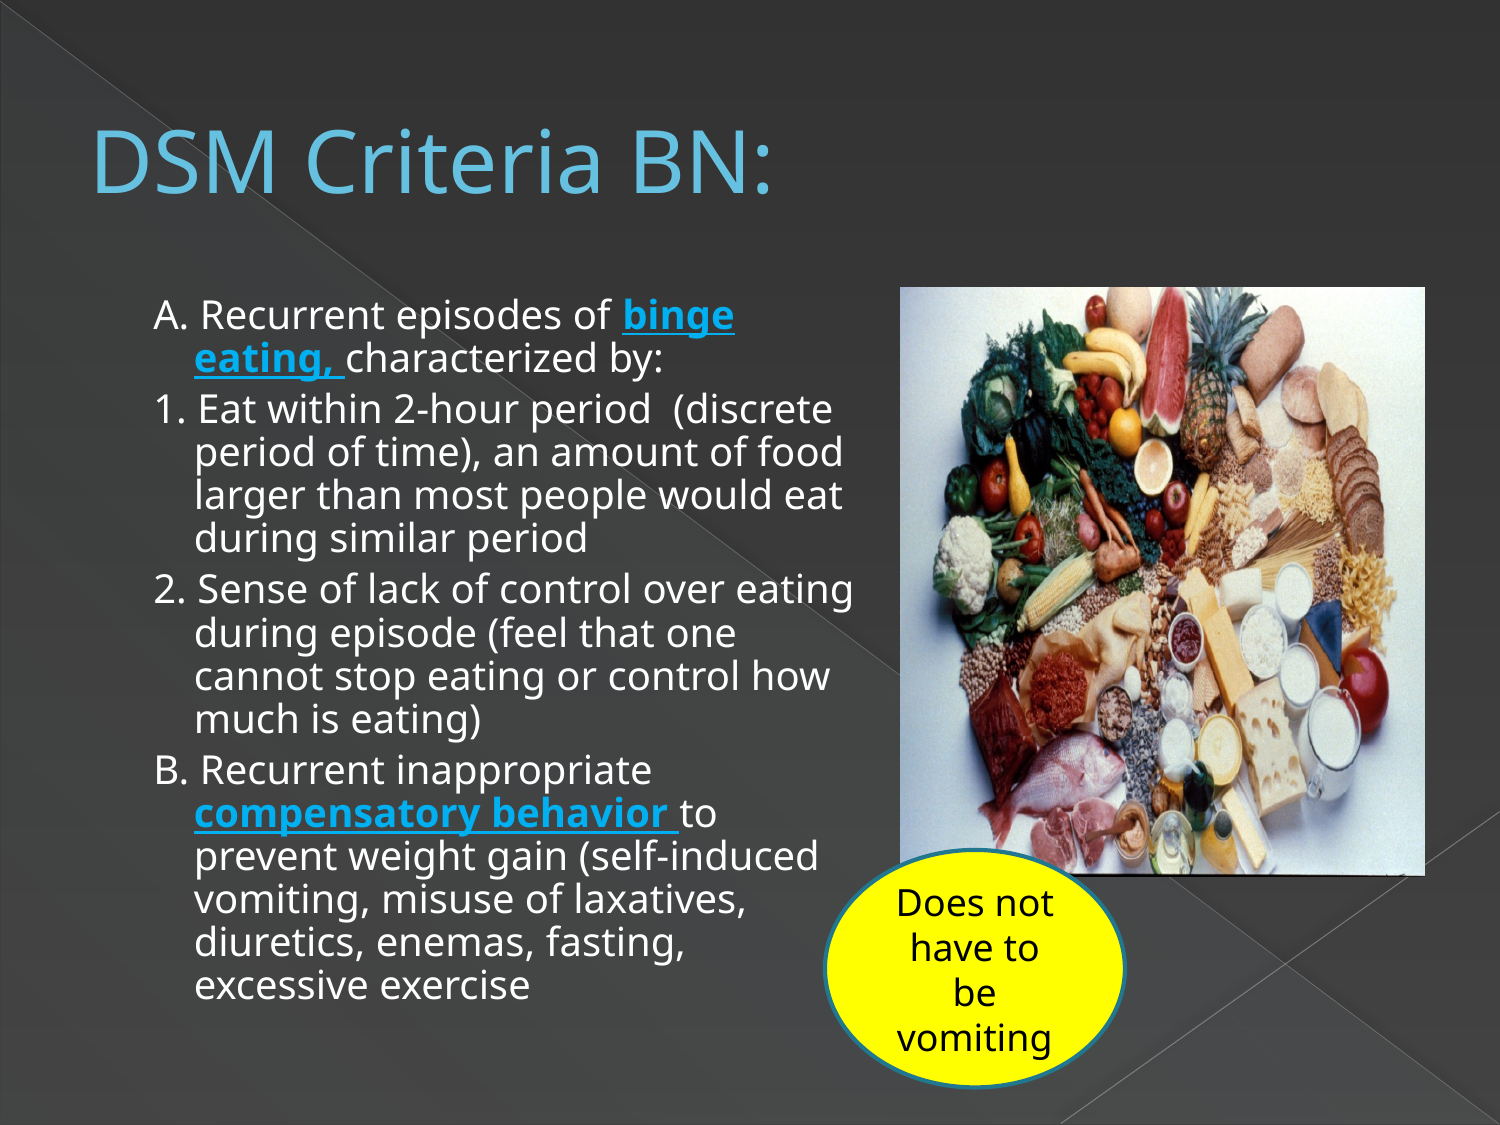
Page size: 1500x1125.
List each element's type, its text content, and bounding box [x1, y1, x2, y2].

title DSM Criteria BN: [75, 43, 1425, 274]
text_box Does not have to be vomiting [822, 868, 1128, 1090]
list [899, 287, 1426, 877]
list A. Recurrent episodes of binge eating, characterized by: 1. Eat within 2-hour period (discrete period of time), an amount of food larger than most people would eat during similar period 2. Sense of lack of control over eating during episode (feel that one cannot stop eating or control how much is eating) B. Recurrent inappropriate compensatory behavior to prevent weight gain (self-induced vomiting, misuse of laxatives, diuretics, enemas, fasting, excessive exercise [62, 287, 875, 1030]
